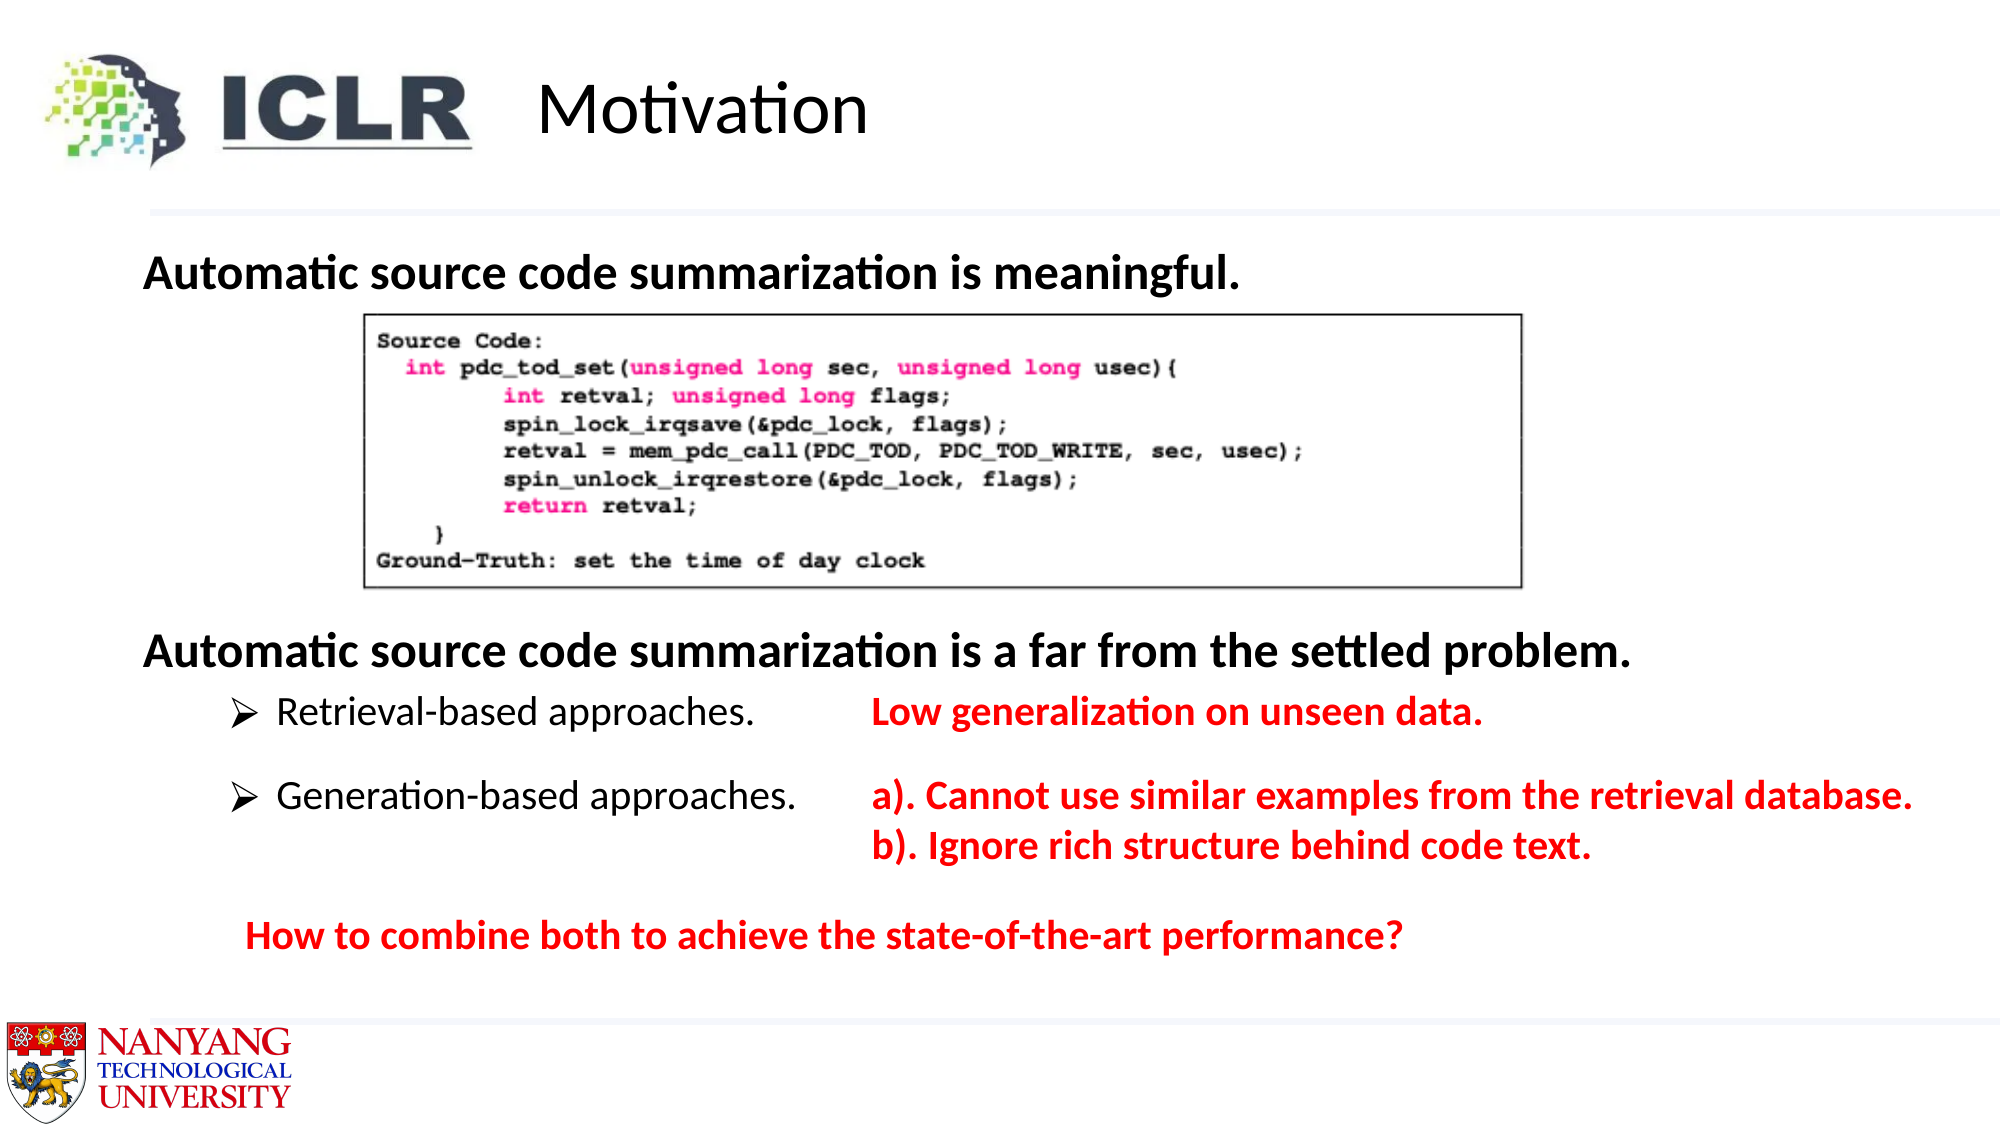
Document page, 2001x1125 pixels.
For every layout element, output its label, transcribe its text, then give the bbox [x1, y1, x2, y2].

text_box Retrieval-based approaches. [214, 675, 797, 741]
text_box Generation-based approaches. [214, 760, 856, 826]
text_box How to combine both to achieve the state-of-the-art performance? [230, 900, 1483, 966]
text_box Low generalization on unseen data. [856, 675, 1535, 741]
text_box Motivation [521, 50, 890, 156]
picture [23, 32, 516, 183]
picture [3, 1021, 295, 1125]
text_box Automatic source code summarization is meaningful. [127, 232, 1461, 308]
picture [343, 297, 1553, 601]
text_box a). Cannot use similar examples from the retrieval database. b). Ignore rich structure behind code text. [856, 760, 1946, 876]
text_box Automatic source code summarization is a far from the settled problem. [127, 610, 1768, 686]
